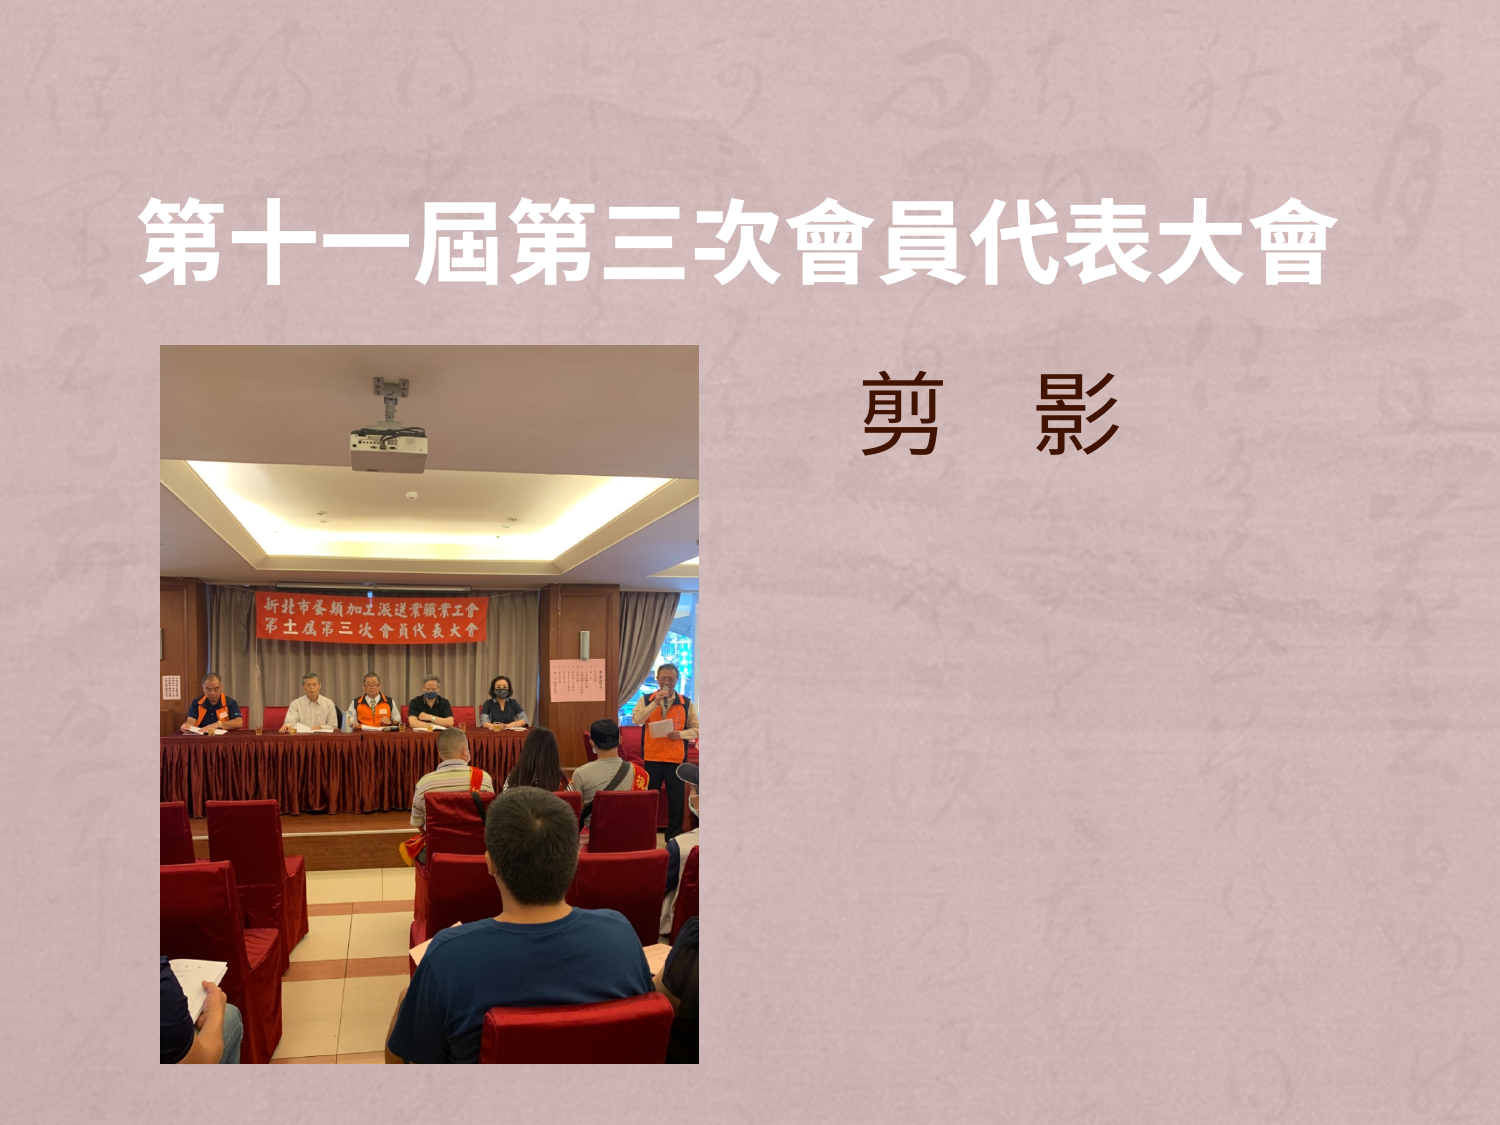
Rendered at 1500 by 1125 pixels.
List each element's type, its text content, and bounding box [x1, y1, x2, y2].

picture [69, 433, 789, 974]
picture [160, 988, 699, 1063]
picture [160, 345, 699, 422]
subtitle 剪 影 [699, 349, 1269, 638]
title 第十一屆第三次會員代表大會 [100, 113, 1376, 303]
